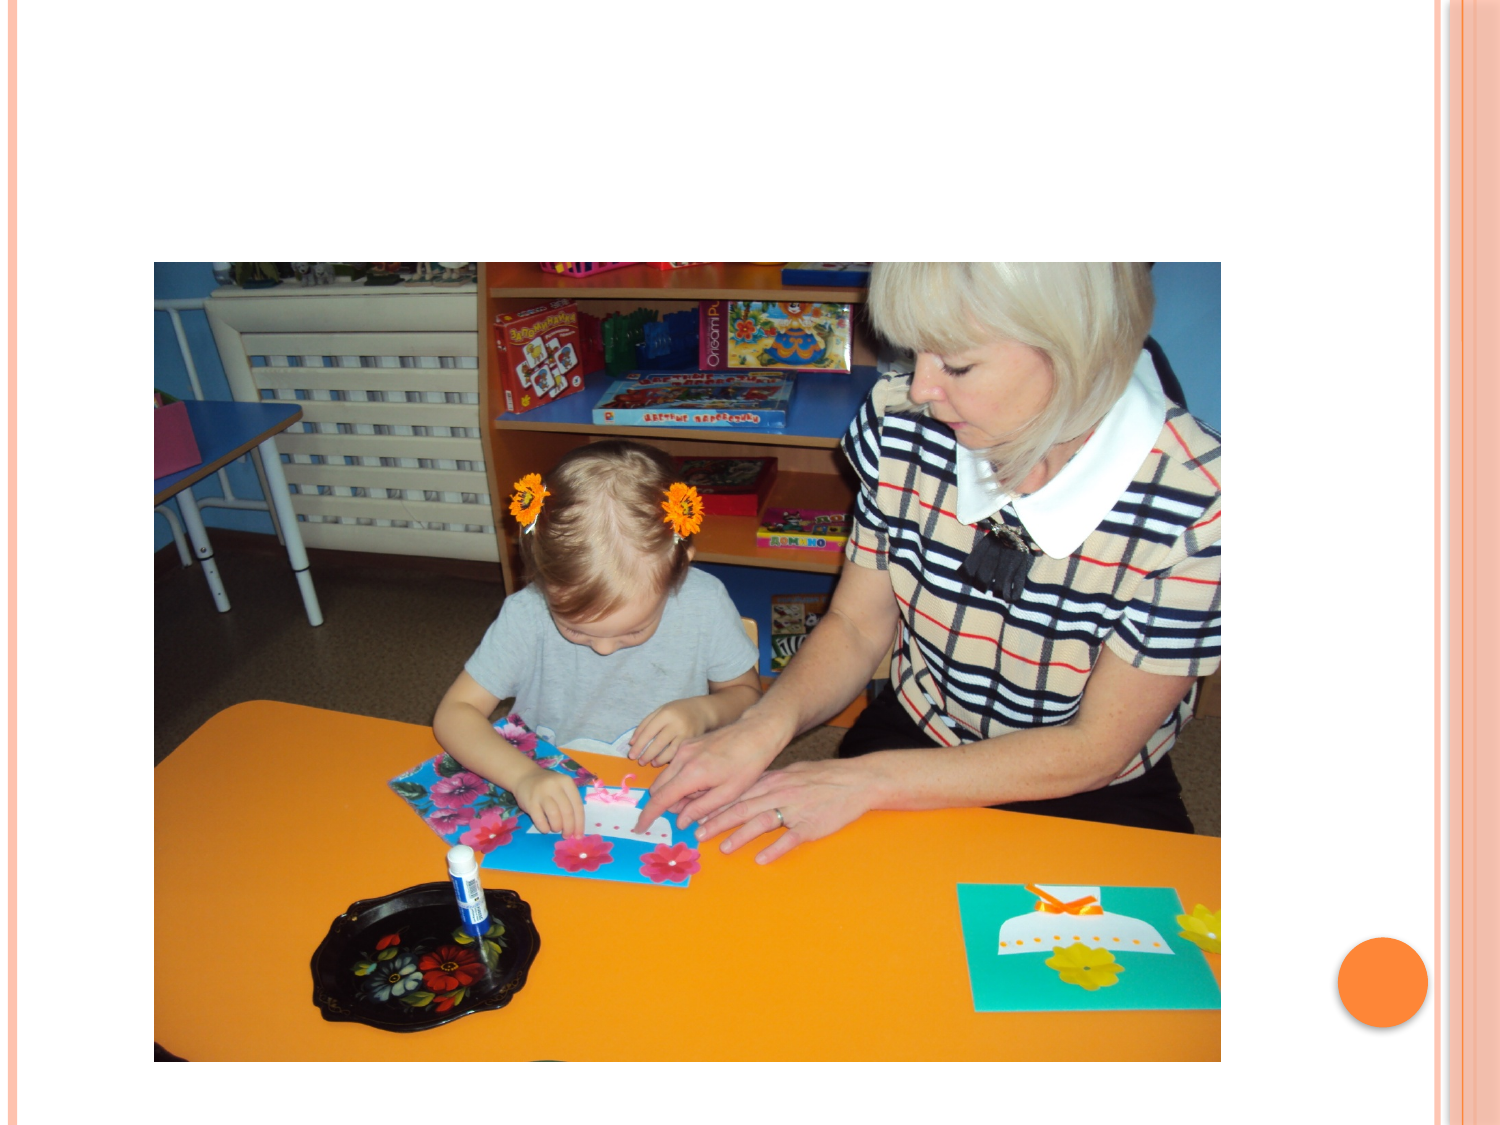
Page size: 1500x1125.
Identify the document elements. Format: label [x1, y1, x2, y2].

list [153, 261, 1221, 1063]
